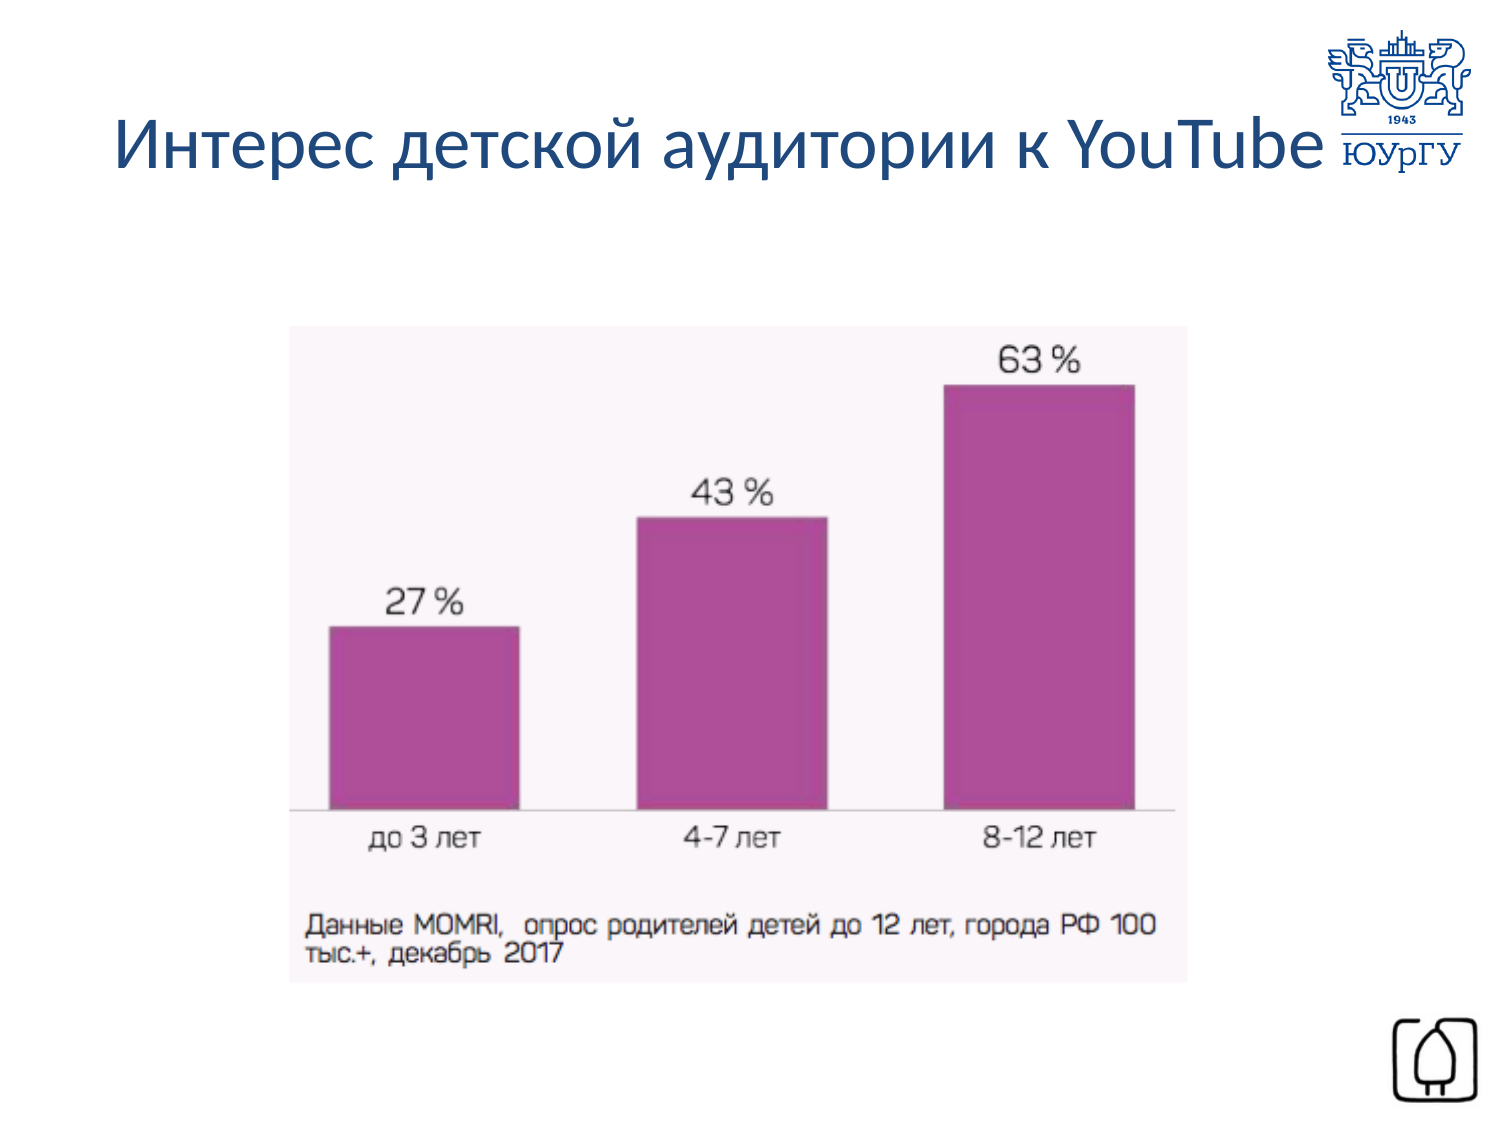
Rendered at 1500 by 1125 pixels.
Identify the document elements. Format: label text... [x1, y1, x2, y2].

picture [288, 326, 1188, 996]
picture [1387, 1011, 1483, 1109]
title Интерес детской аудитории к YouTube [75, 45, 1365, 233]
picture [1328, 30, 1471, 173]
